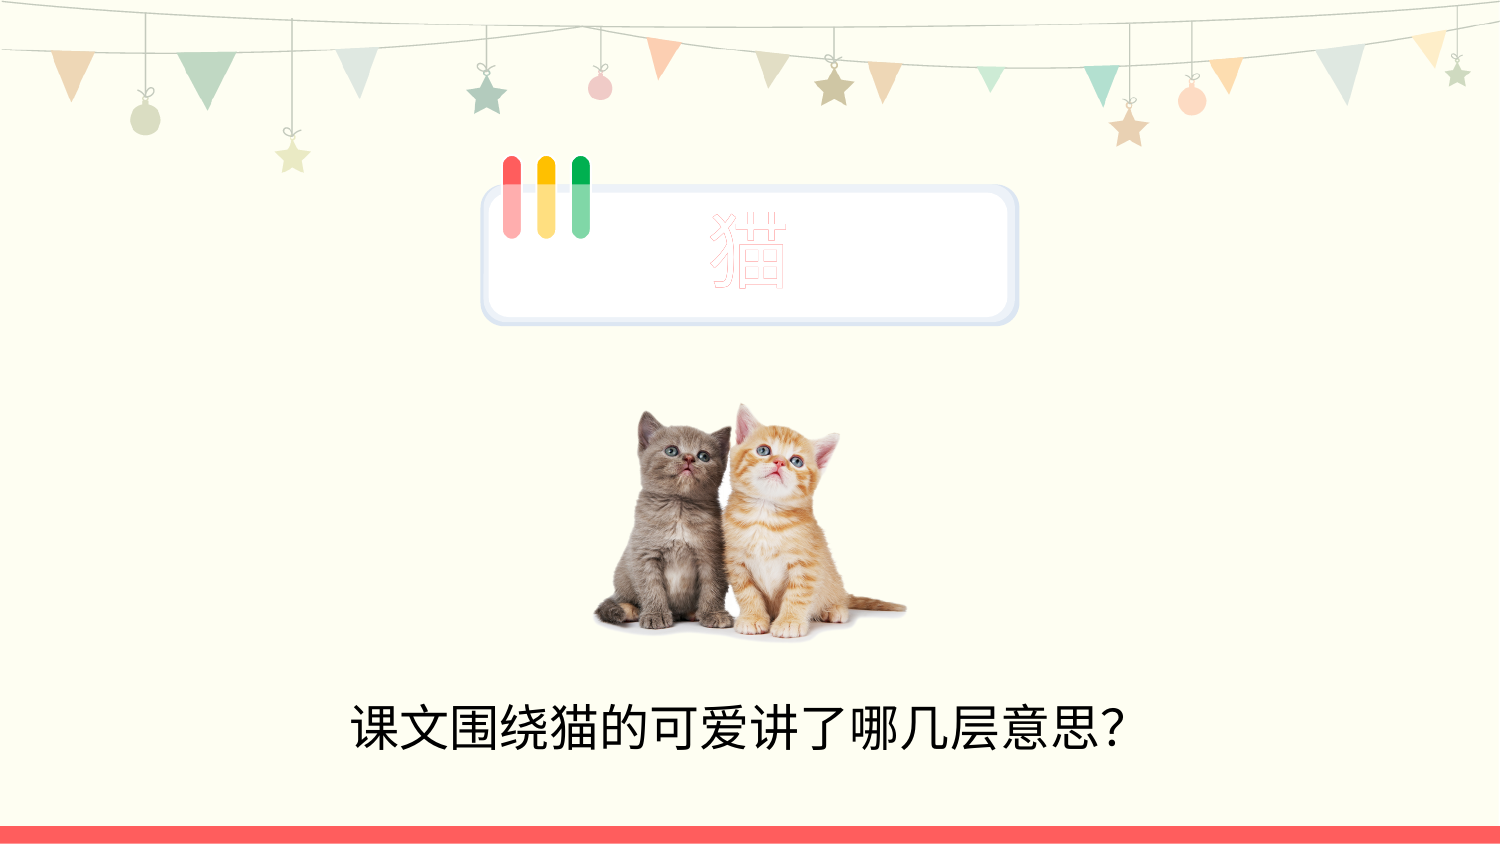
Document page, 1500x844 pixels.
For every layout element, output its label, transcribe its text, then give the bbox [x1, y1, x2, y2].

text_box 课文围绕猫的可爱讲了哪几层意思？ [335, 688, 1165, 764]
picture [592, 402, 908, 644]
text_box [480, 154, 1020, 327]
